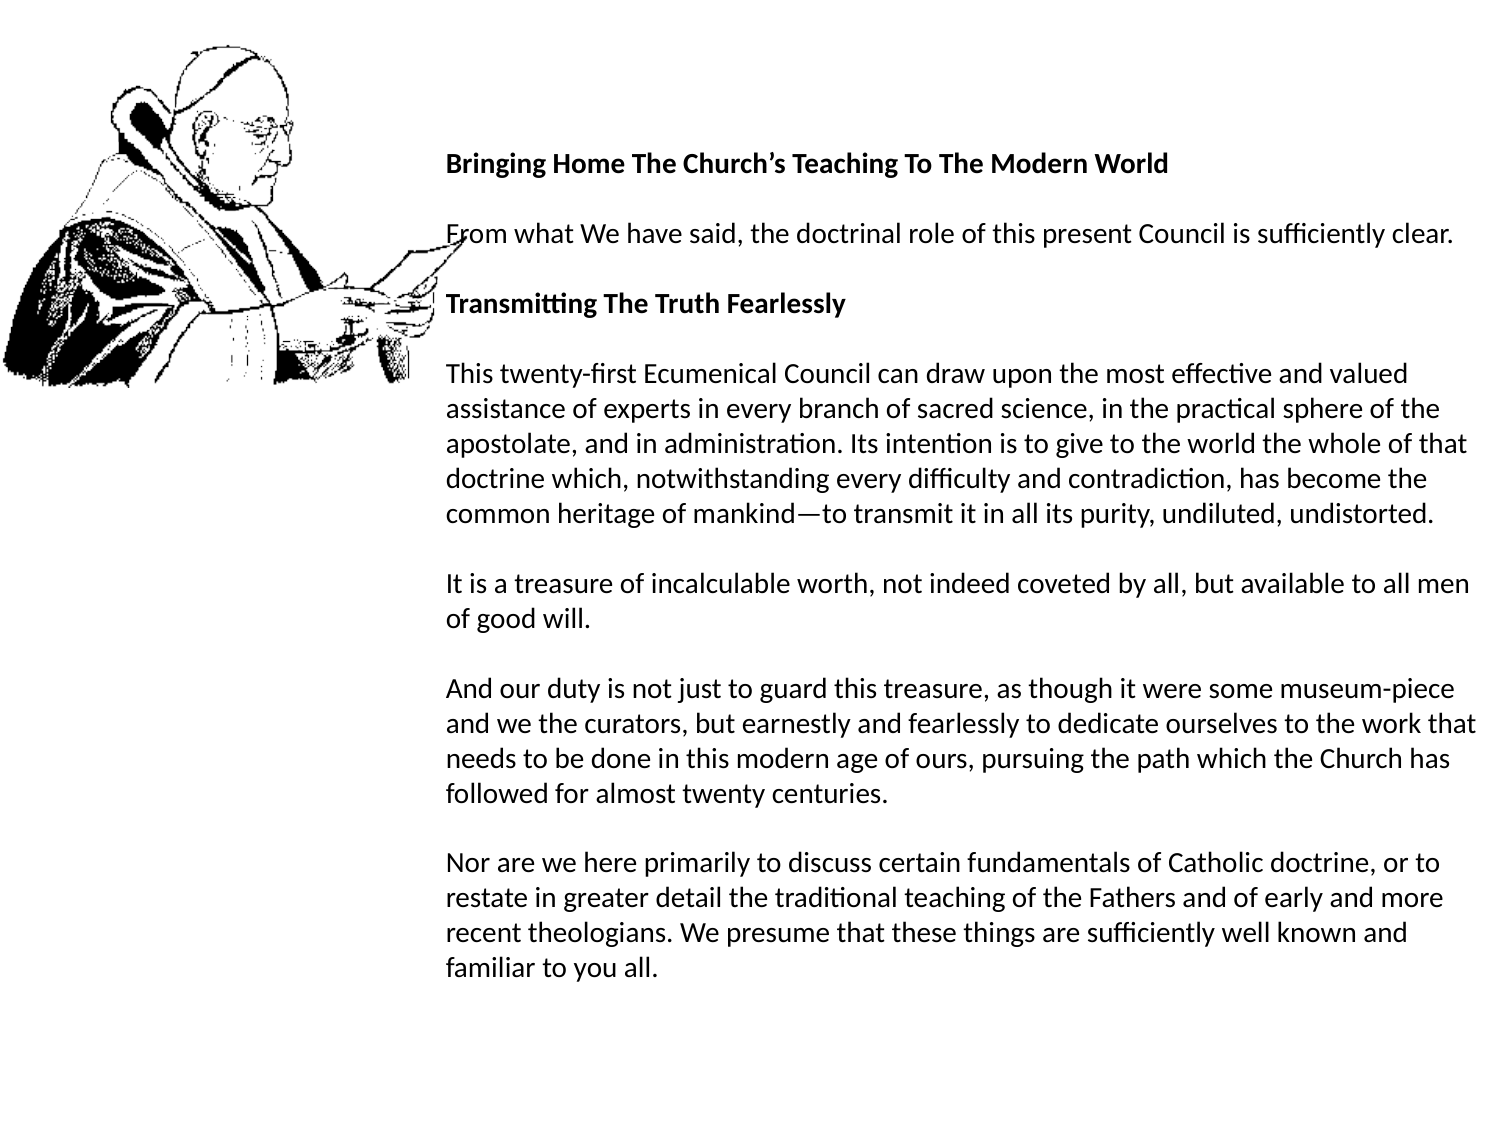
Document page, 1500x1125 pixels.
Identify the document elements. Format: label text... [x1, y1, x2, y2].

picture [0, 42, 469, 389]
text_box Bringing Home The Church’s Teaching To The Modern World From what We have said, the doctrinal role of this present Council is sufficiently clear. Transmitting The Truth Fearlessly This twenty-first Ecumenical Council can draw upon the most effective and valued assistance of experts in every branch of sacred science, in the practical sphere of the apostolate, and in administration. Its intention is to give to the world the whole of that doctrine which, notwithstanding every difficulty and contradiction, has become the common heritage of mankind—to transmit it in all its purity, undiluted, undistorted. It is a treasure of incalculable worth, not indeed coveted by all, but available to all men of good will. And our duty is not just to guard this treasure, as though it were some museum-piece and we the curators, but earnestly and fearlessly to dedicate ourselves to the work that needs to be done in this modern age of ours, pursuing the path which the Church has followed for almost twenty centuries. Nor are we here primarily to discuss certain fundamentals of Catholic doctrine, or to restate in greater detail the traditional teaching of the Fathers and of early and more recent theologians. We presume that these things are sufficiently well known and familiar to you all. [431, 137, 1500, 1026]
